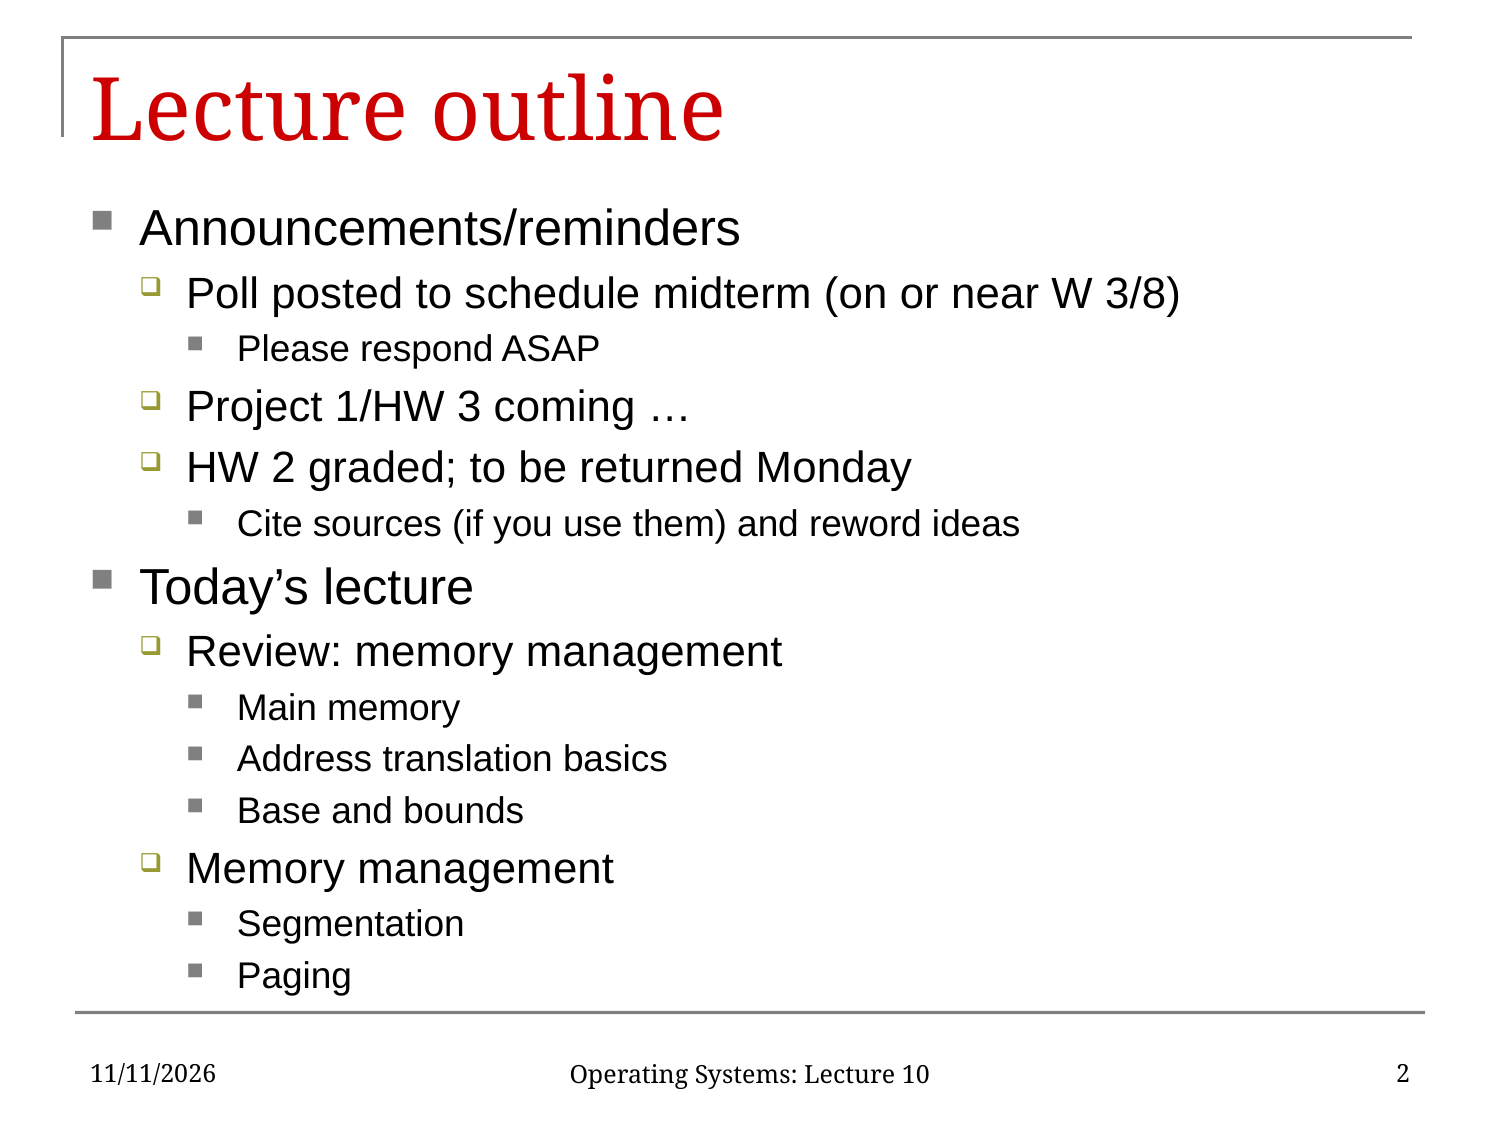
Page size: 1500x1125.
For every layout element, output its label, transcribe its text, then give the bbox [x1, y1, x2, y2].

slide_number 2 [1074, 1023, 1426, 1100]
footer Operating Systems: Lecture 10 [512, 1024, 988, 1101]
title Lecture outline [75, 45, 1425, 163]
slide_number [74, 1023, 426, 1100]
list Announcements/reminders Poll posted to schedule midterm (on or near W 3/8) Please respond ASAP Project 1/HW 3 coming … HW 2 graded; to be returned Monday Cite sources (if you use them) and reword ideas Today’s lecture Review: memory management Main memory Address translation basics Base and bounds Memory management Segmentation Paging [75, 187, 1425, 1006]
